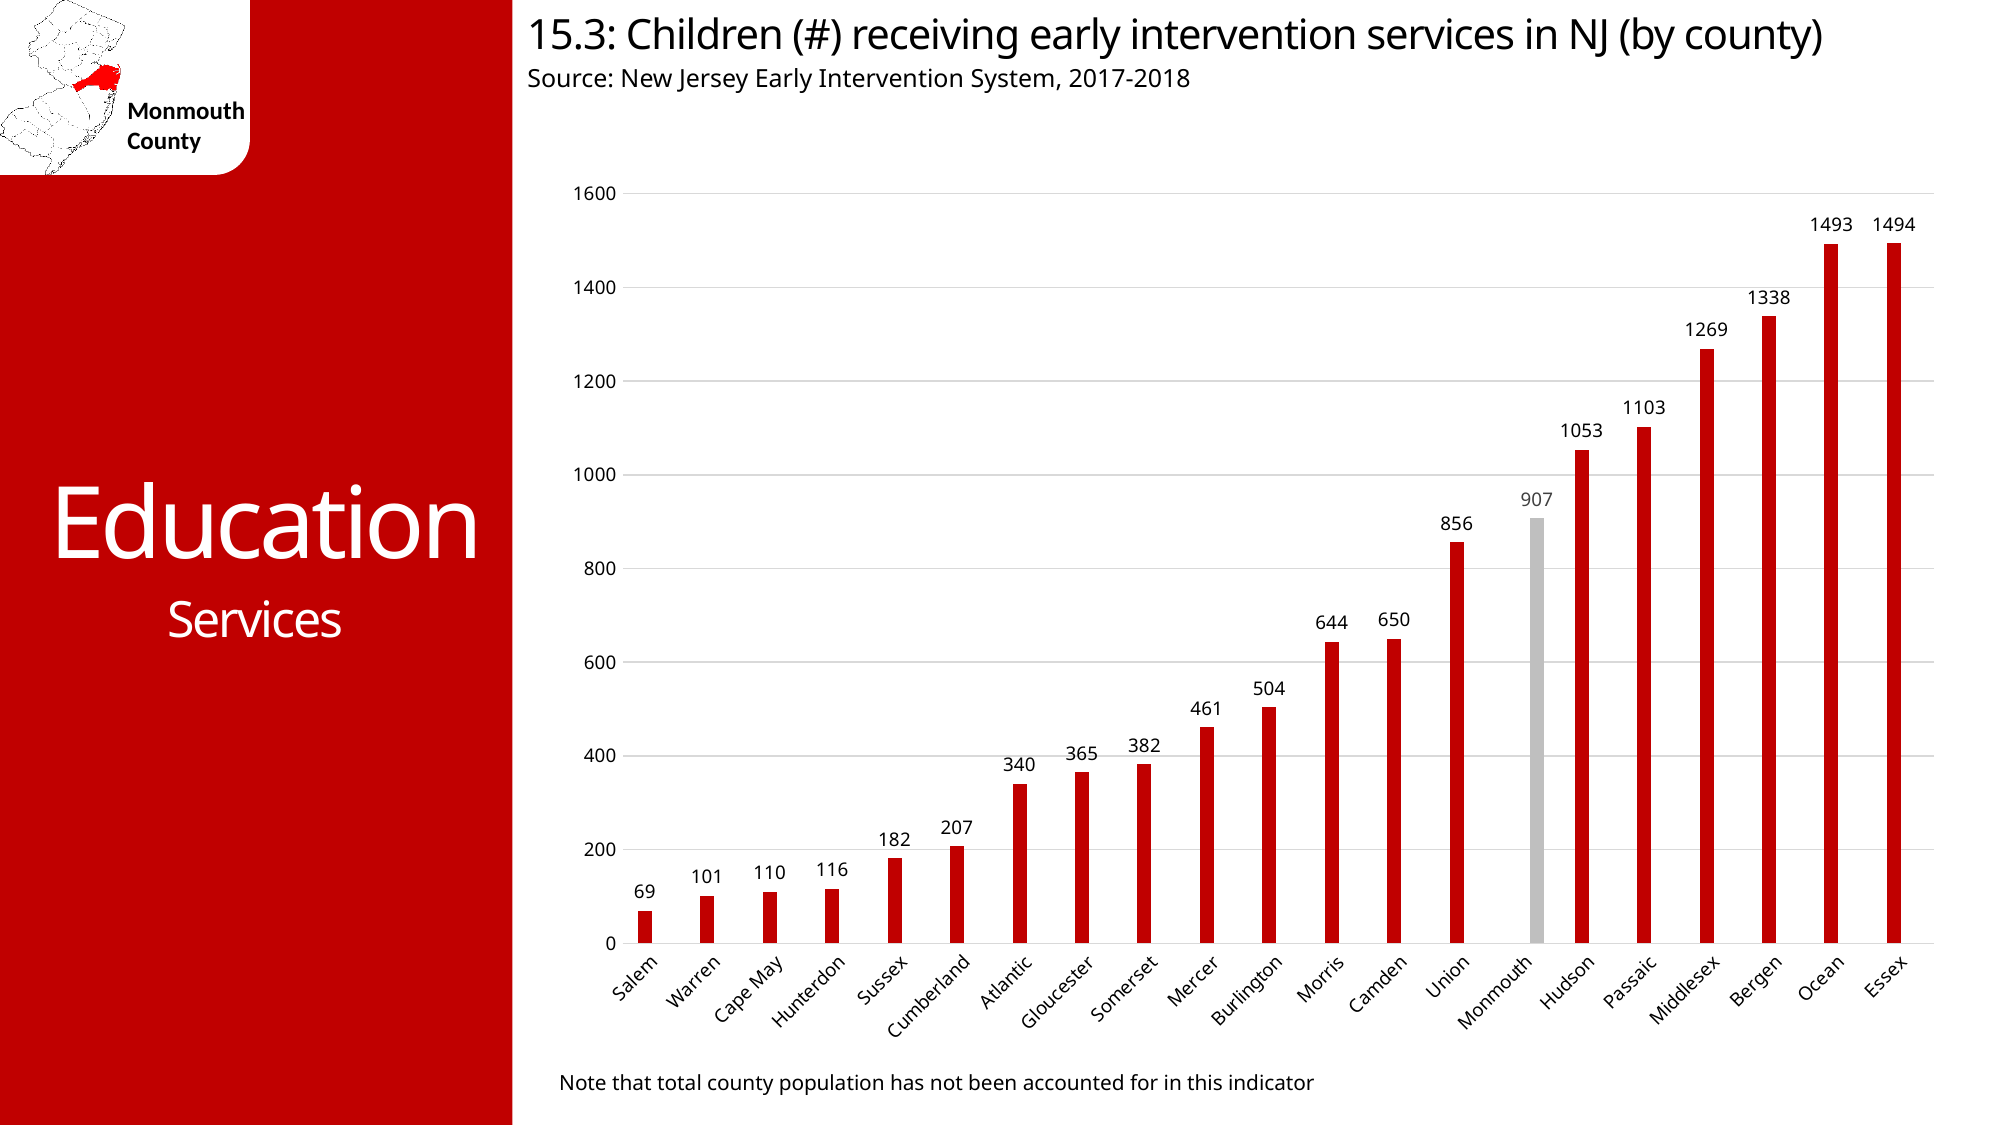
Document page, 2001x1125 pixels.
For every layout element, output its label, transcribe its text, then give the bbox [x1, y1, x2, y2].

text_box Note that total county population has not been accounted for in this indicator [544, 1071, 1945, 1103]
picture [0, 0, 125, 112]
chart [544, 162, 1963, 1063]
text_box Source: New Jersey Early Intervention System, 2017-2018 [512, 55, 1891, 101]
text_box Education [0, 112, 533, 1013]
text_box 15.3: Children (#) receiving early intervention services in NJ (by county) [512, 0, 1992, 65]
text_box Services [0, 587, 512, 657]
